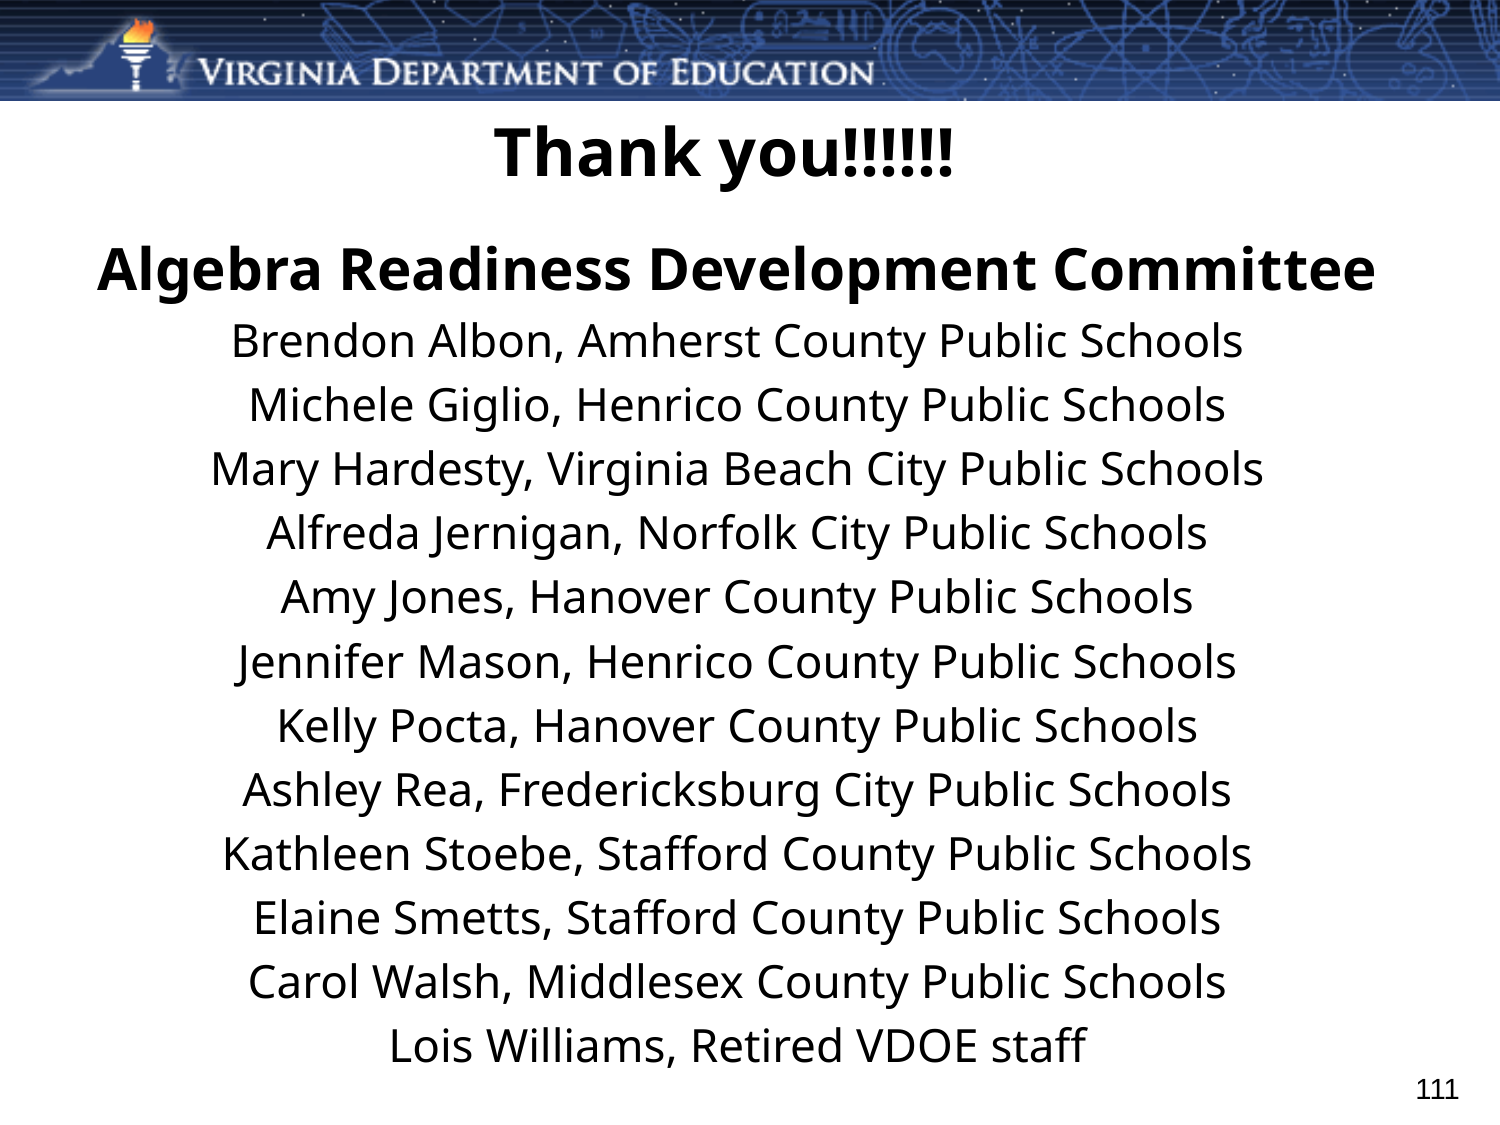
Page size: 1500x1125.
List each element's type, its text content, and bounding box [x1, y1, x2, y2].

picture [0, 0, 1500, 101]
text_box Algebra Readiness Development Committee Brendon Albon, Amherst County Public Schools Michele Giglio, Henrico County Public Schools Mary Hardesty, Virginia Beach City Public Schools Alfreda Jernigan, Norfolk City Public Schools Amy Jones, Hanover County Public Schools Jennifer Mason, Henrico County Public Schools Kelly Pocta, Hanover County Public Schools Ashley Rea, Fredericksburg City Public Schools Kathleen Stoebe, Stafford County Public Schools Elaine Smetts, Stafford County Public Schools Carol Walsh, Middlesex County Public Schools Lois Williams, Retired VDOE staff [0, 224, 1475, 1113]
title Thank you!!!!!! [87, 99, 1363, 201]
slide_number 111 [1124, 1062, 1476, 1125]
